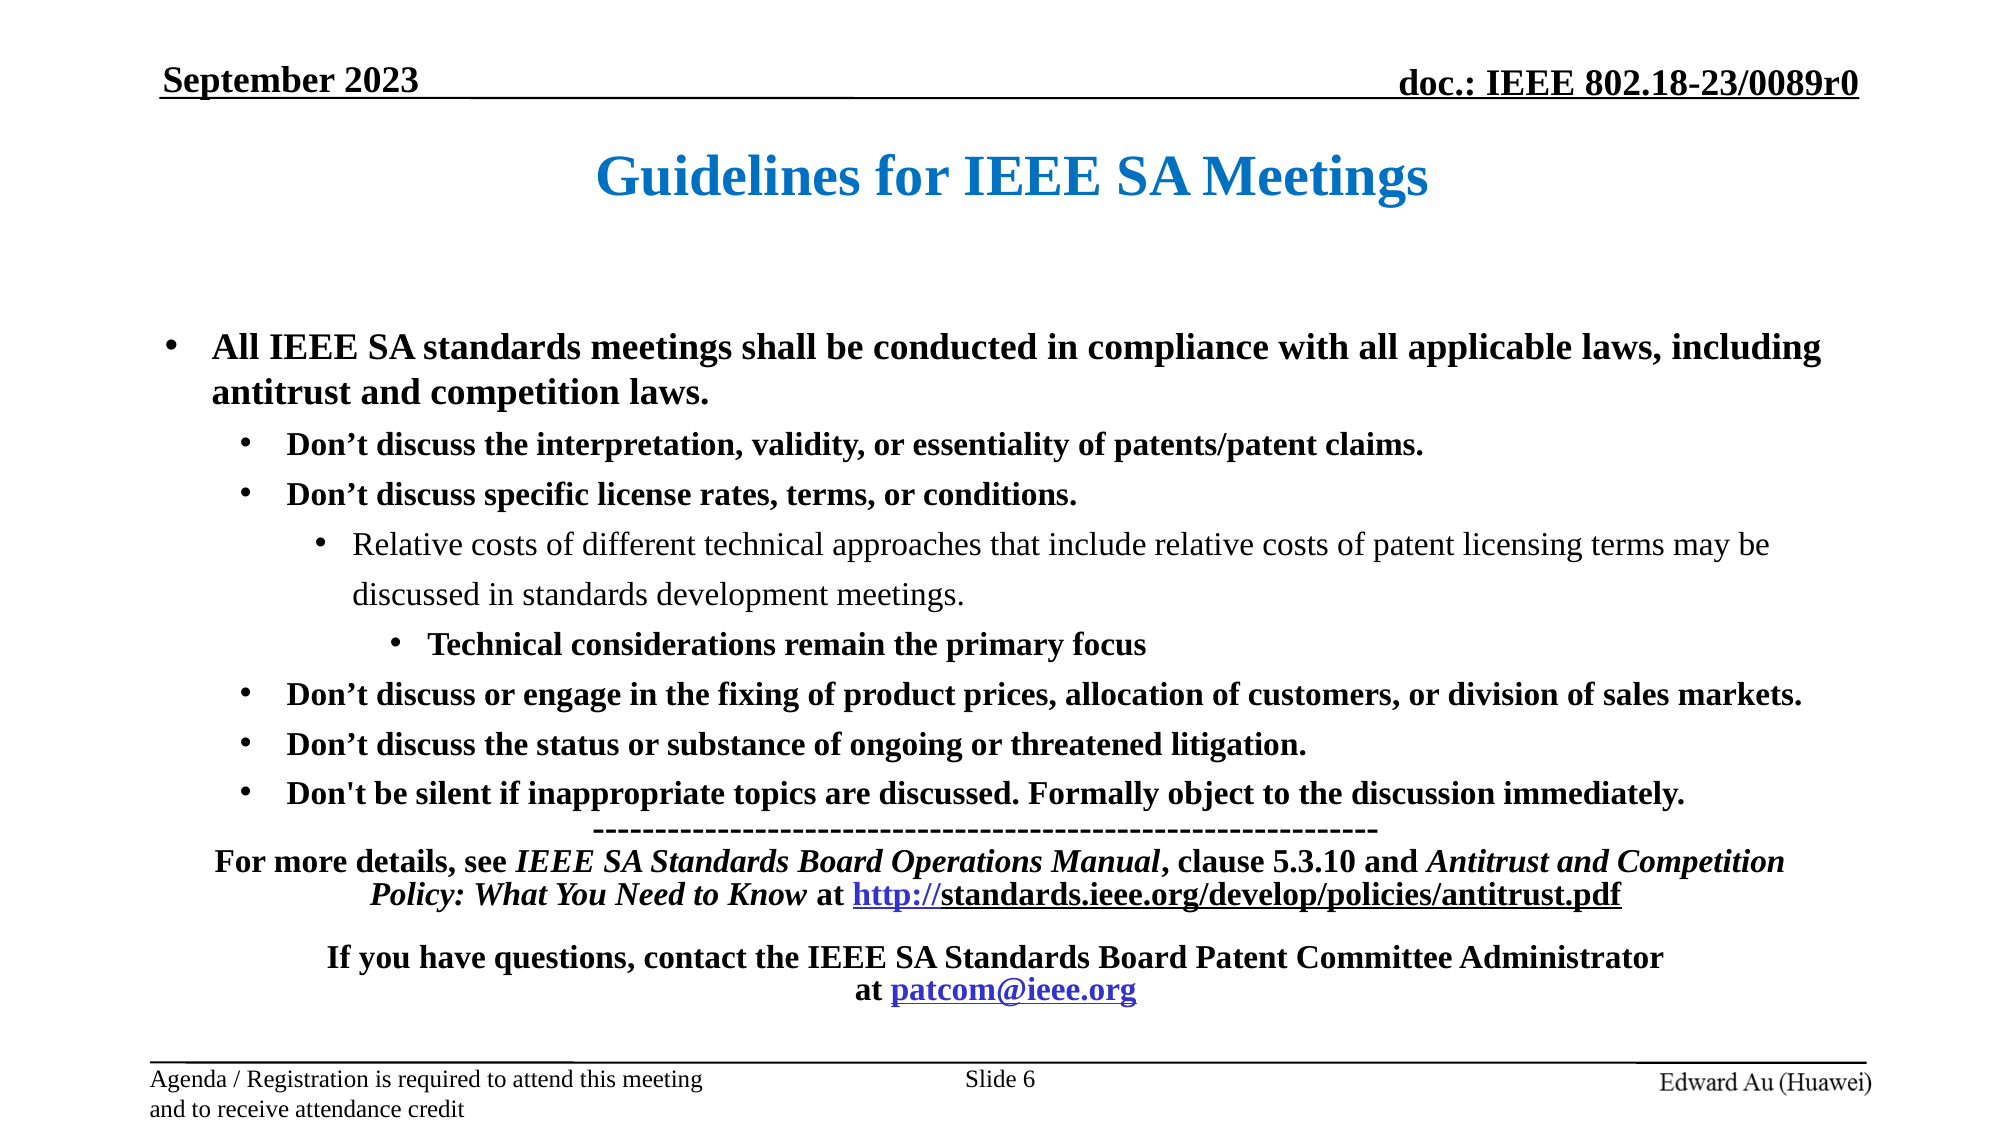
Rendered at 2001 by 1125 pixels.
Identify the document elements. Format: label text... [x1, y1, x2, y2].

text_box All IEEE SA standards meetings shall be conducted in compliance with all applicable laws, including antitrust and competition laws. Don’t discuss the interpretation, validity, or essentiality of patents/patent claims. Don’t discuss specific license rates, terms, or conditions. Relative costs of different technical approaches that include relative costs of patent licensing terms may be discussed in standards development meetings. Technical considerations remain the primary focus Don’t discuss or engage in the fixing of product prices, allocation of customers, or division of sales markets. Don’t discuss the status or substance of ongoing or threatened litigation. Don't be silent if inappropriate topics are discussed. Formally object to the discussion immediately. --------------------------------------------------------------- For more details, see IEEE SA Standards Board Operations Manual, clause 5.3.10 and Antitrust and Competition Policy: What You Need to Know at http://standards.ieee.org/develop/policies/antitrust.pdf If you have questions, contact the IEEE SA Standards Board Patent Committee Administrator at patcom@ieee.org [149, 275, 1851, 1040]
picture [1174, 1058, 1887, 1113]
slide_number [162, 54, 526, 99]
title Guidelines for IEEE SA Meetings [162, 99, 1864, 246]
slide_number Slide 6 [925, 1061, 1076, 1123]
